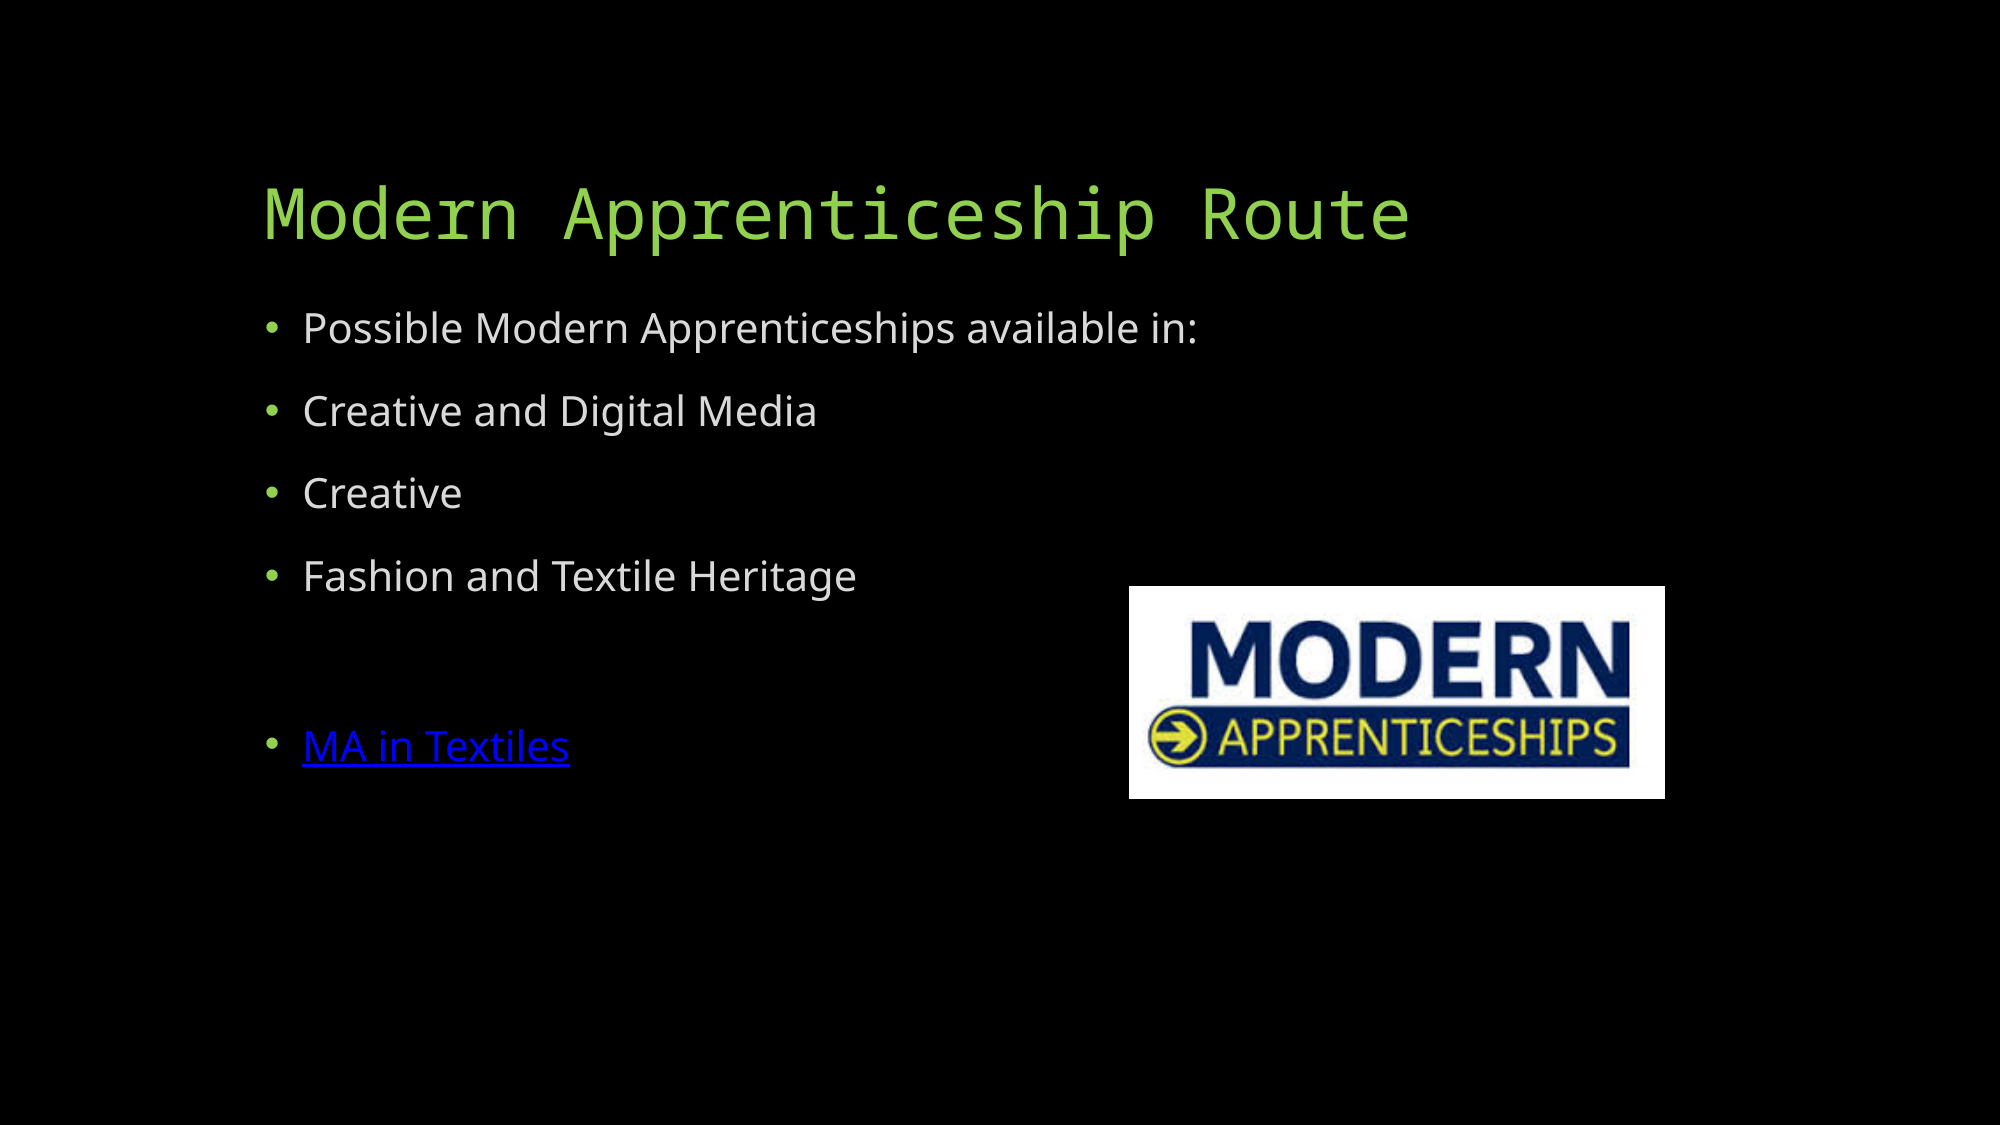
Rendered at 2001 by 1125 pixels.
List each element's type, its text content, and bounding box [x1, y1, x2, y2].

title Modern Apprenticeship Route [249, 75, 1750, 263]
list Possible Modern Apprenticeships available in: Creative and Digital Media Creative Fashion and Textile Heritage MA in Textiles [249, 299, 1750, 1000]
picture [1129, 585, 1665, 799]
